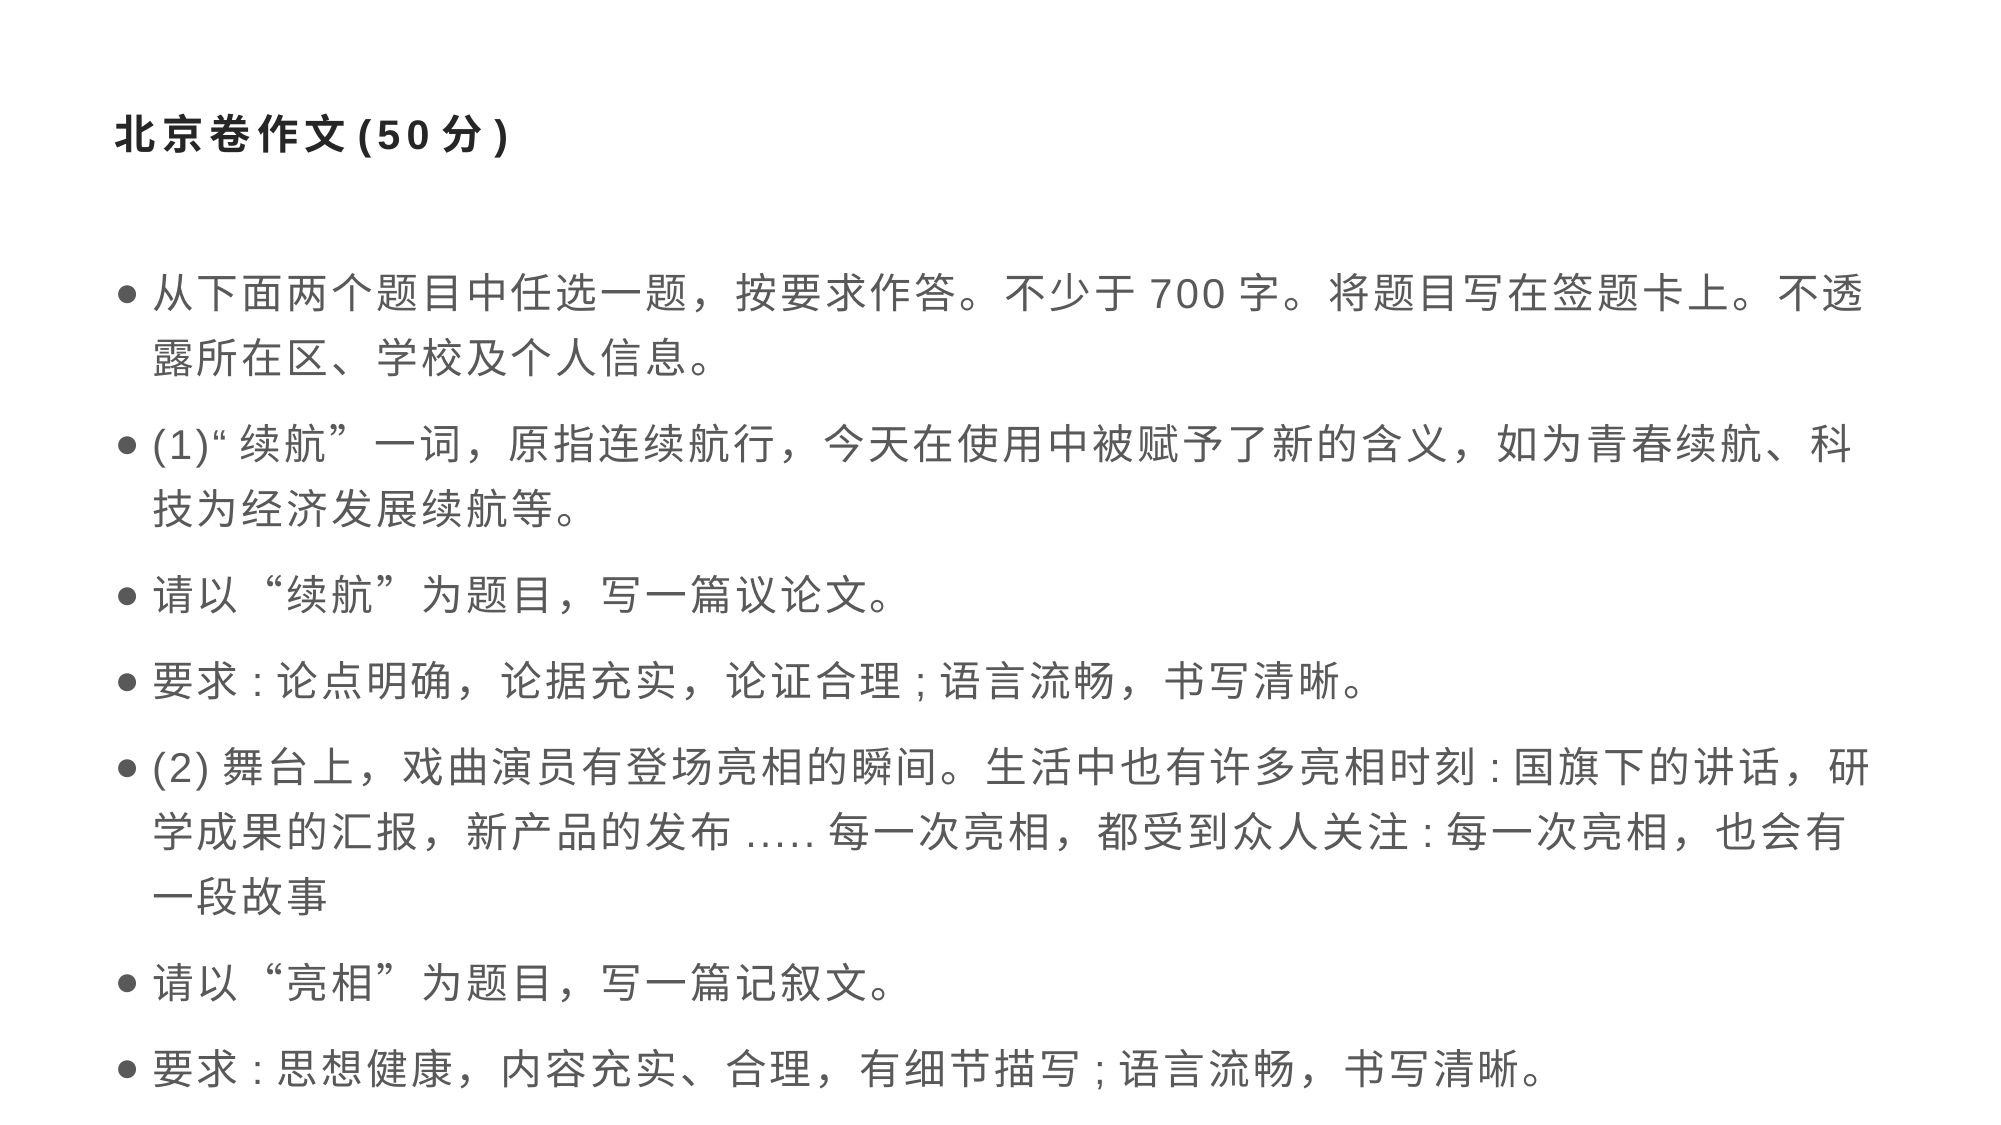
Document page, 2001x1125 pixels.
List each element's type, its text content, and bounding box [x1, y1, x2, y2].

title 北京卷作文(50分) [99, 99, 1900, 216]
list 从下面两个题目中任选一题，按要求作答。不少于700字。将题目写在签题卡上。不透露所在区、学校及个人信息。 (1)“续航”一词，原指连续航行，今天在使用中被赋予了新的含义，如为青春续航、科技为经济发展续航等。 请以“续航”为题目，写一篇议论文。 要求:论点明确，论据充实，论证合理;语言流畅，书写清晰。 (2)舞台上，戏曲演员有登场亮相的瞬间。生活中也有许多亮相时刻:国旗下的讲话，研学成果的汇报，新产品的发布.....每一次亮相，都受到众人关注:每一次亮相，也会有一段故事 请以“亮相”为题目，写一篇记叙文。 要求:思想健康，内容充实、合理，有细节描写;语言流畅，书写清晰。 [99, 244, 1900, 1026]
